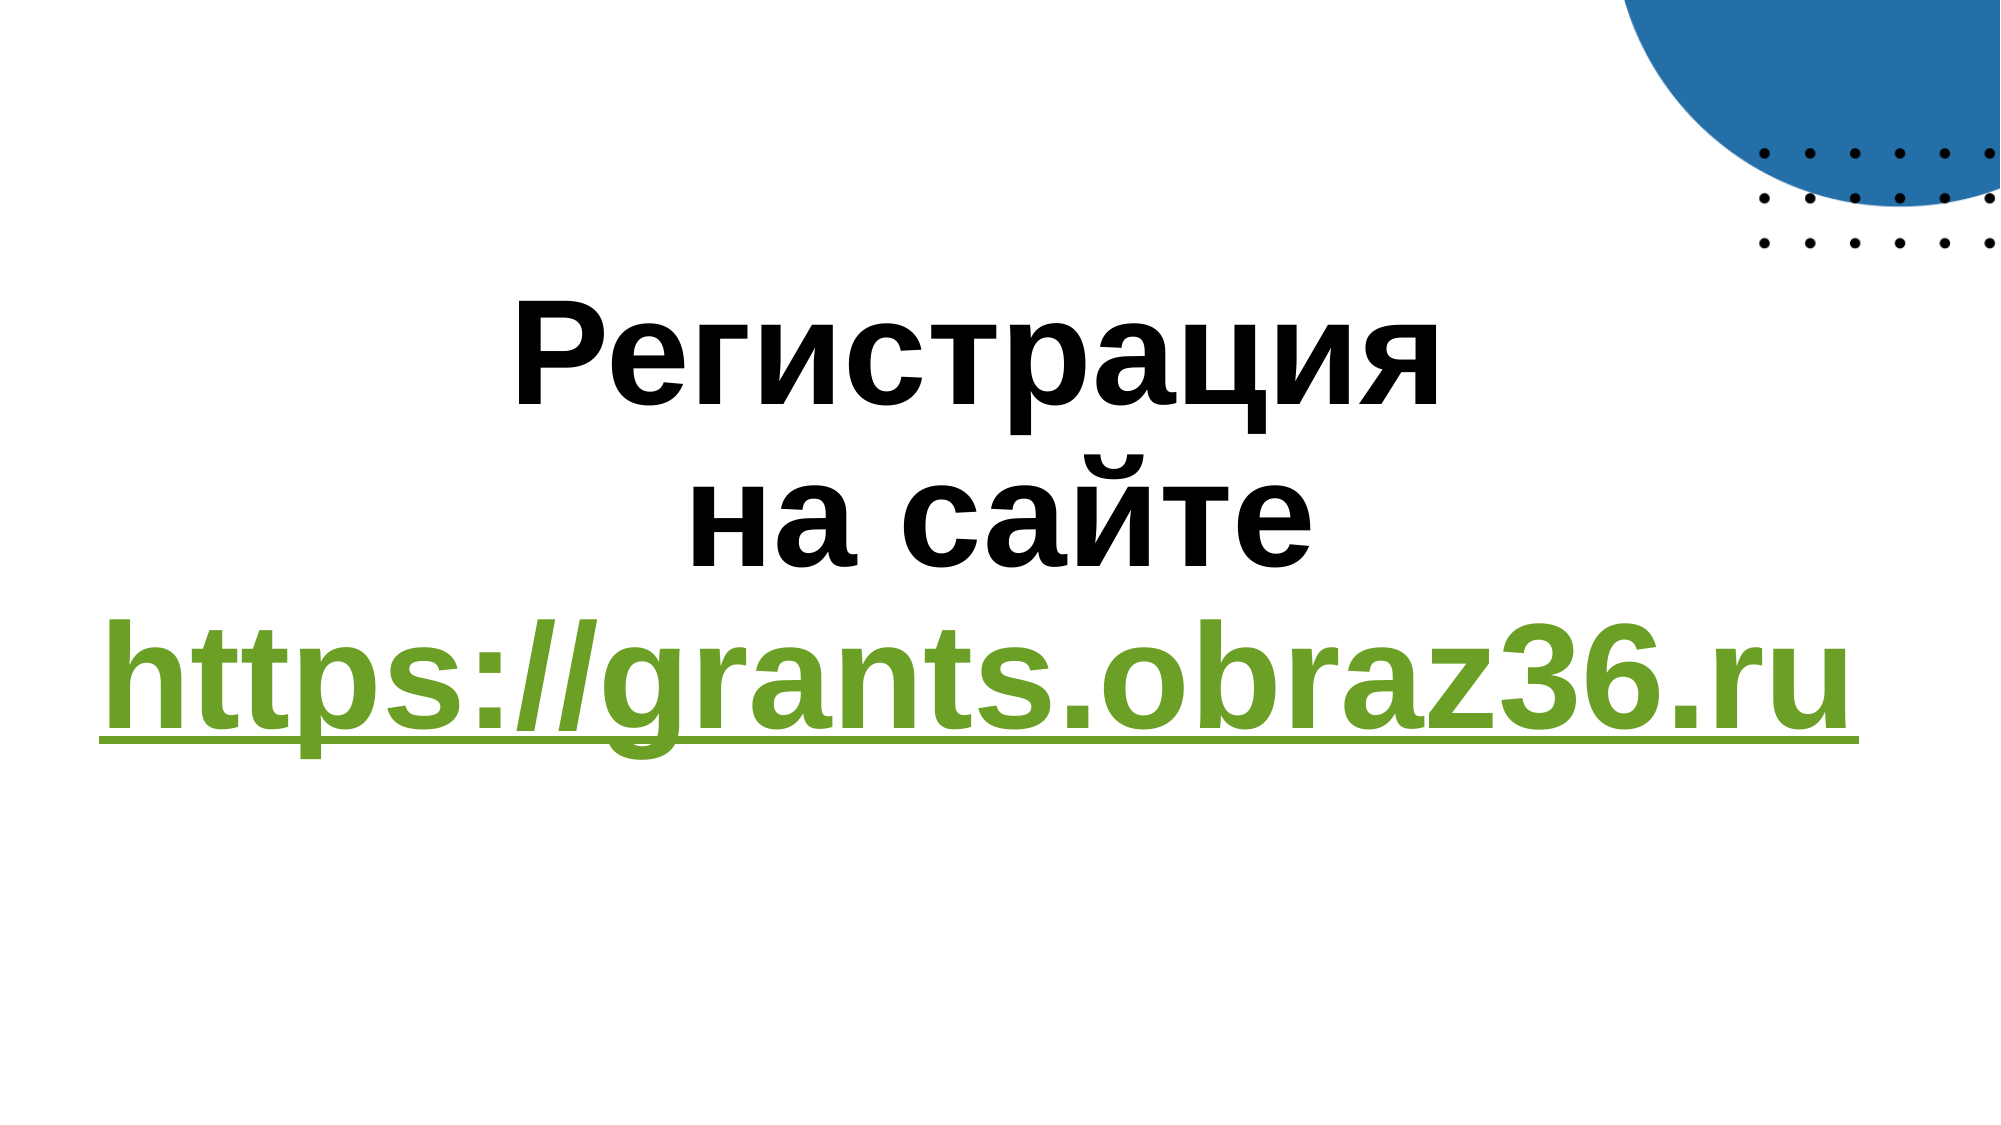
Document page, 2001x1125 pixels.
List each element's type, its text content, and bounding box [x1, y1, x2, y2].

title Регистрация на сайте https://grants.obraz36.ru [46, 267, 1954, 433]
picture [0, 0, 2000, 1125]
